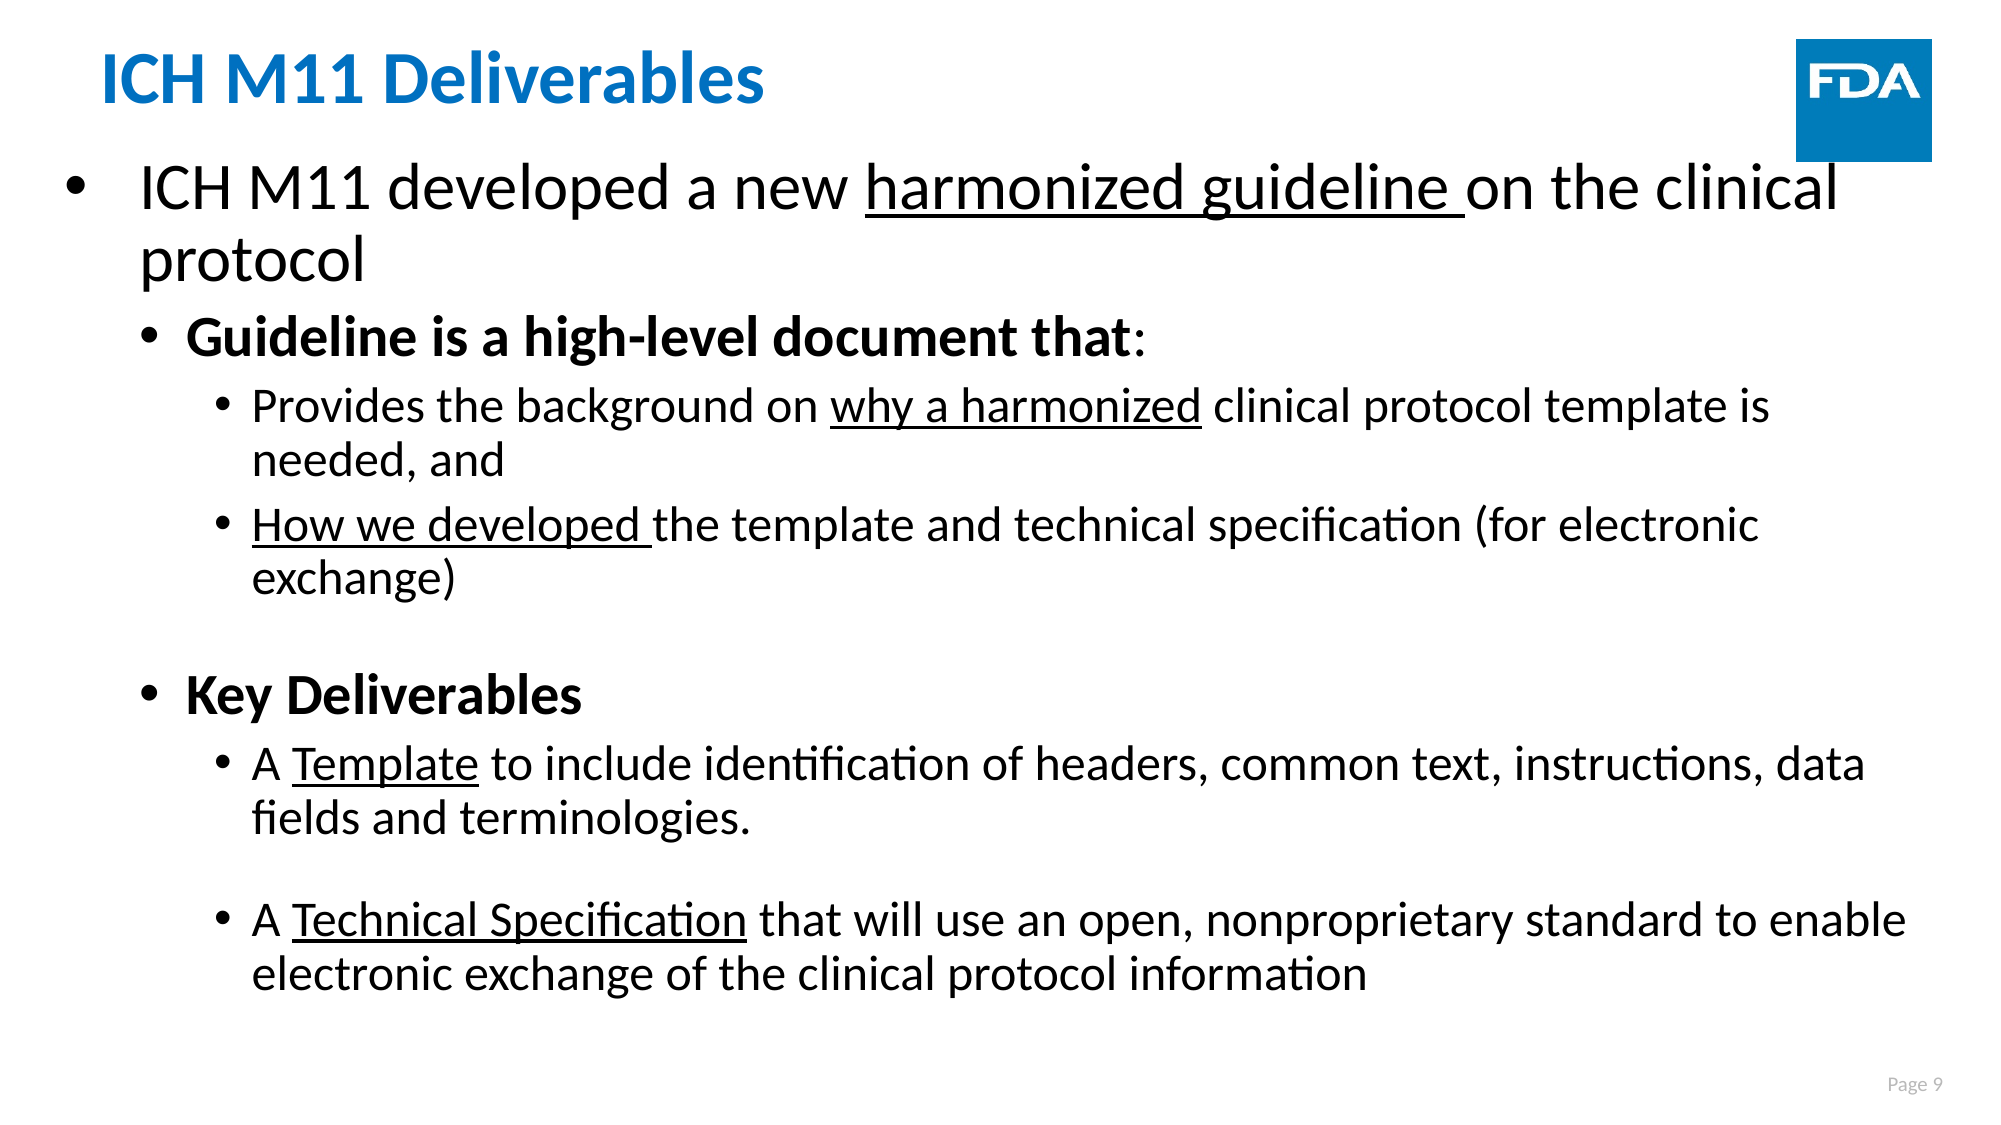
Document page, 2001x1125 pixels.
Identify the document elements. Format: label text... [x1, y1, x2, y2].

list ICH M11 developed a new harmonized guideline on the clinical protocol Guideline is a high-level document that: Provides the background on why a harmonized clinical protocol template is needed, and How we developed the template and technical specification (for electronic exchange) Key Deliverables A Template to include identification of headers, common text, instructions, data fields and terminologies. A Technical Specification that will use an open, nonproprietary standard to enable electronic exchange of the clinical protocol information [49, 144, 1958, 1083]
picture [1810, 63, 1879, 99]
title ICH M11 Deliverables [85, 26, 1787, 133]
picture [1878, 63, 1919, 98]
slide_number Page 9 [1508, 1052, 1958, 1113]
